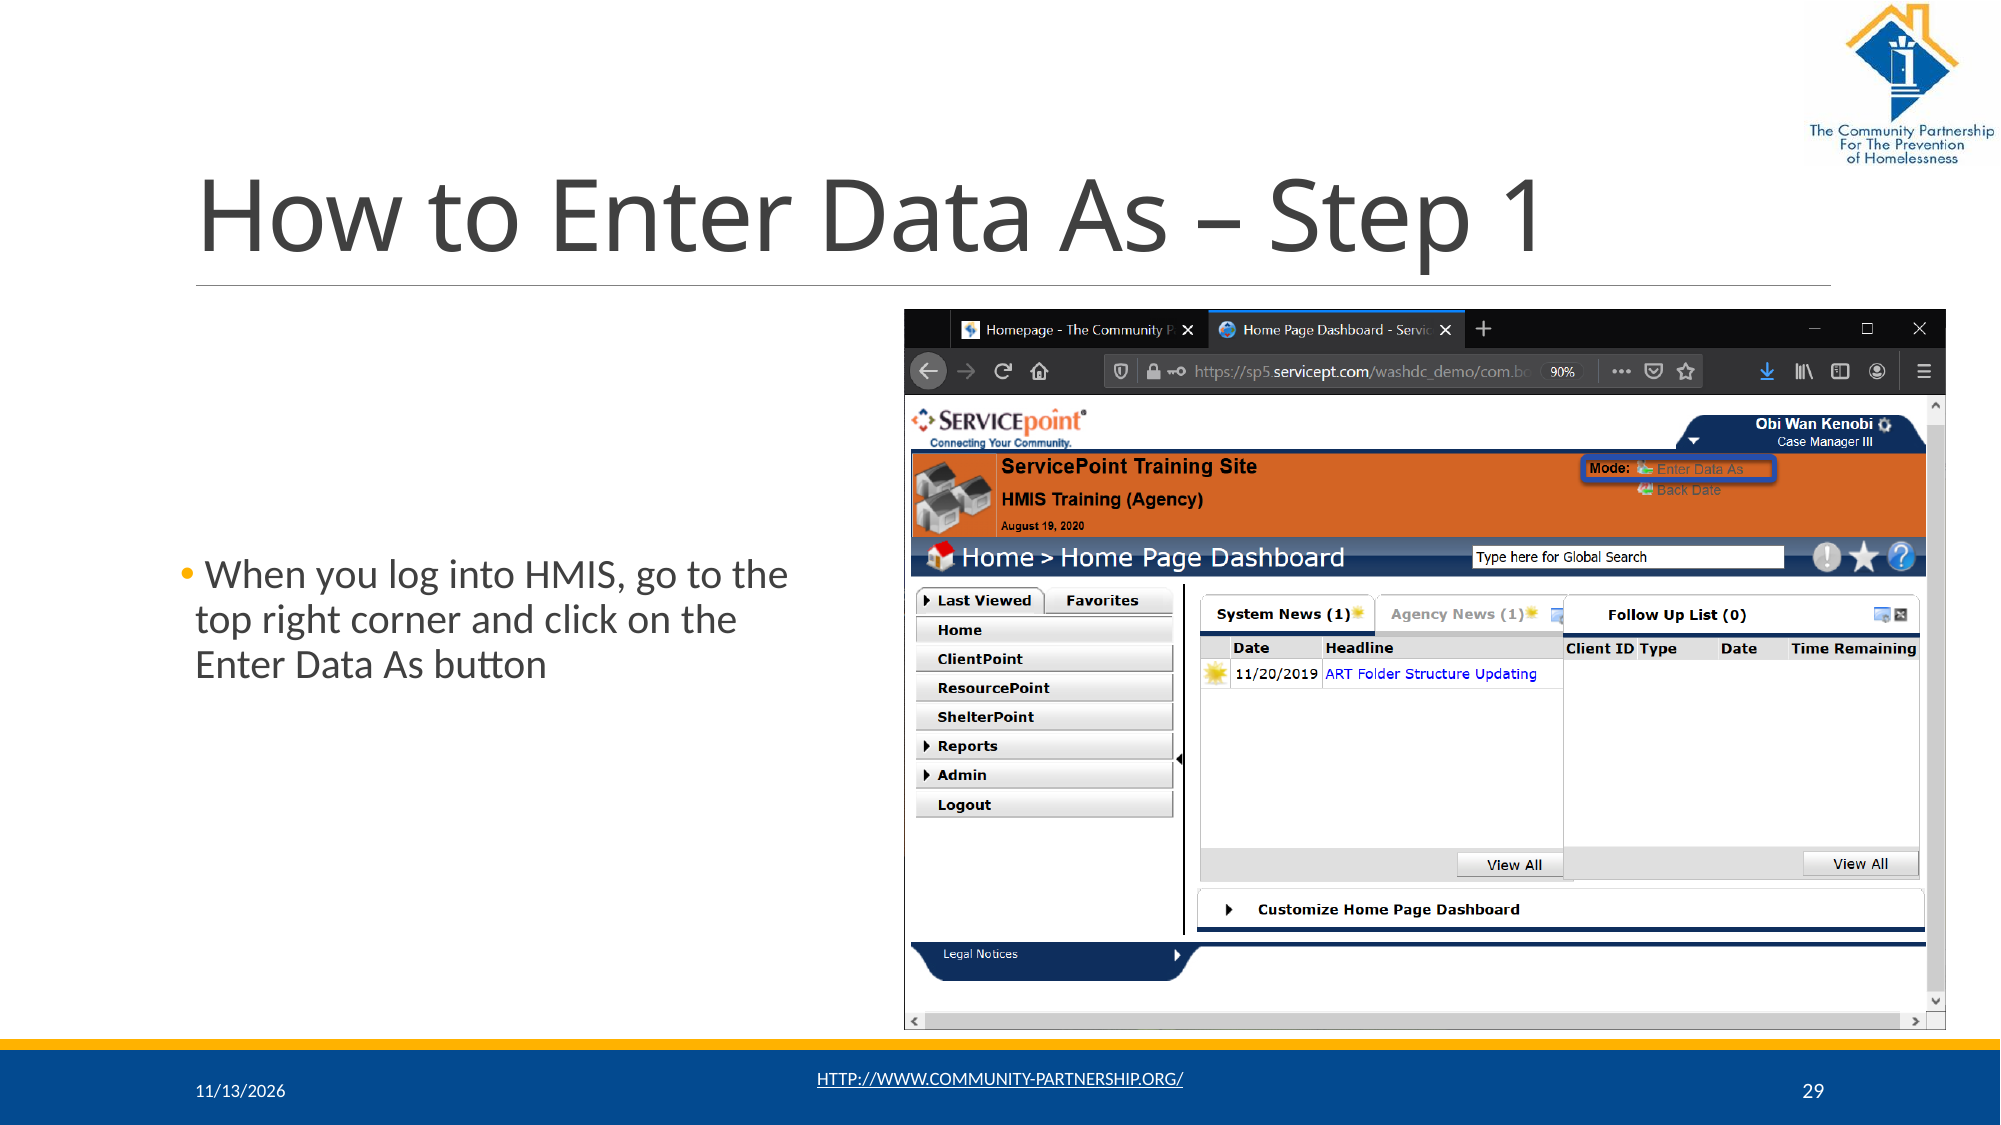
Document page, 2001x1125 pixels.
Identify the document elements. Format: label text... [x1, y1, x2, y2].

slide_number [180, 1059, 586, 1120]
list When you log into HMIS, go to the top right corner and click on the Enter Data As button [180, 545, 833, 963]
slide_number 29 [1624, 1059, 1840, 1120]
title How to Enter Data As – Step 1 [180, 128, 1830, 280]
picture [1804, 1, 2000, 166]
footer http://www.community-partnership.org/ [604, 1059, 1396, 1120]
picture [903, 309, 1947, 1031]
